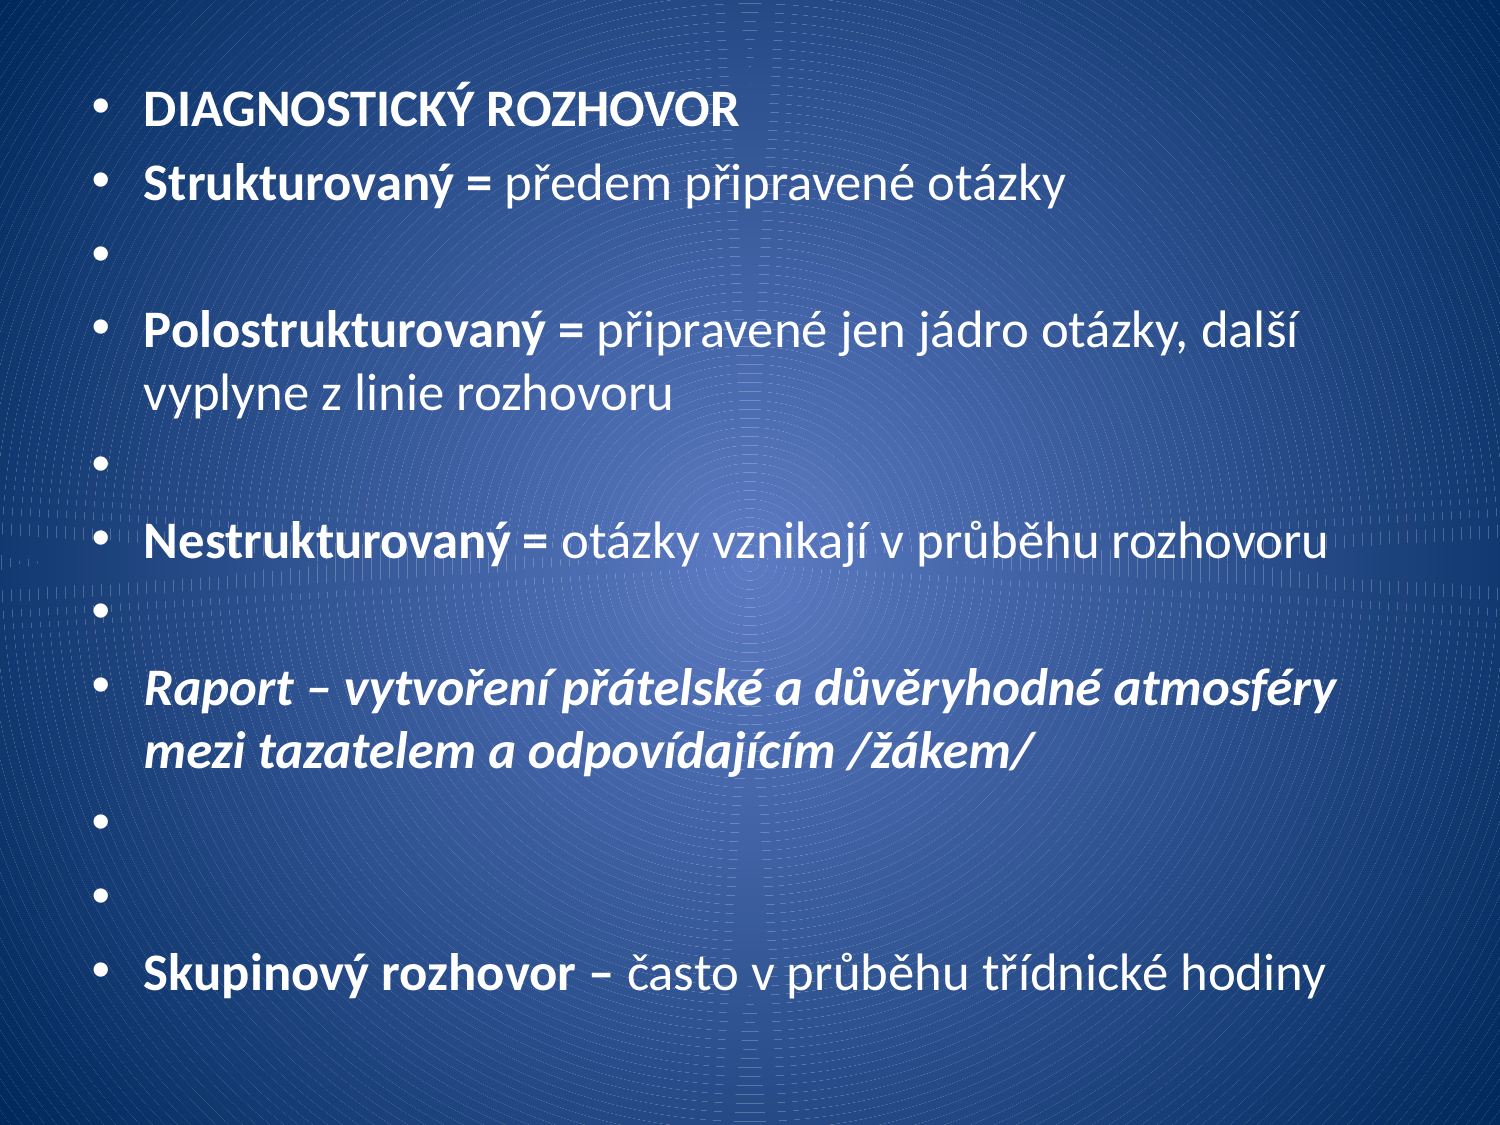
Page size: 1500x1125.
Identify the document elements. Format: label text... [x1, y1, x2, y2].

list DIAGNOSTICKÝ ROZHOVOR Strukturovaný = předem připravené otázky Polostrukturovaný = připravené jen jádro otázky, další vyplyne z linie rozhovoru Nestrukturovaný = otázky vznikají v průběhu rozhovoru Raport – vytvoření přátelské a důvěryhodné atmosféry mezi tazatelem a odpovídajícím /žákem/ Skupinový rozhovor – často v průběhu třídnické hodiny [76, 66, 1439, 1010]
